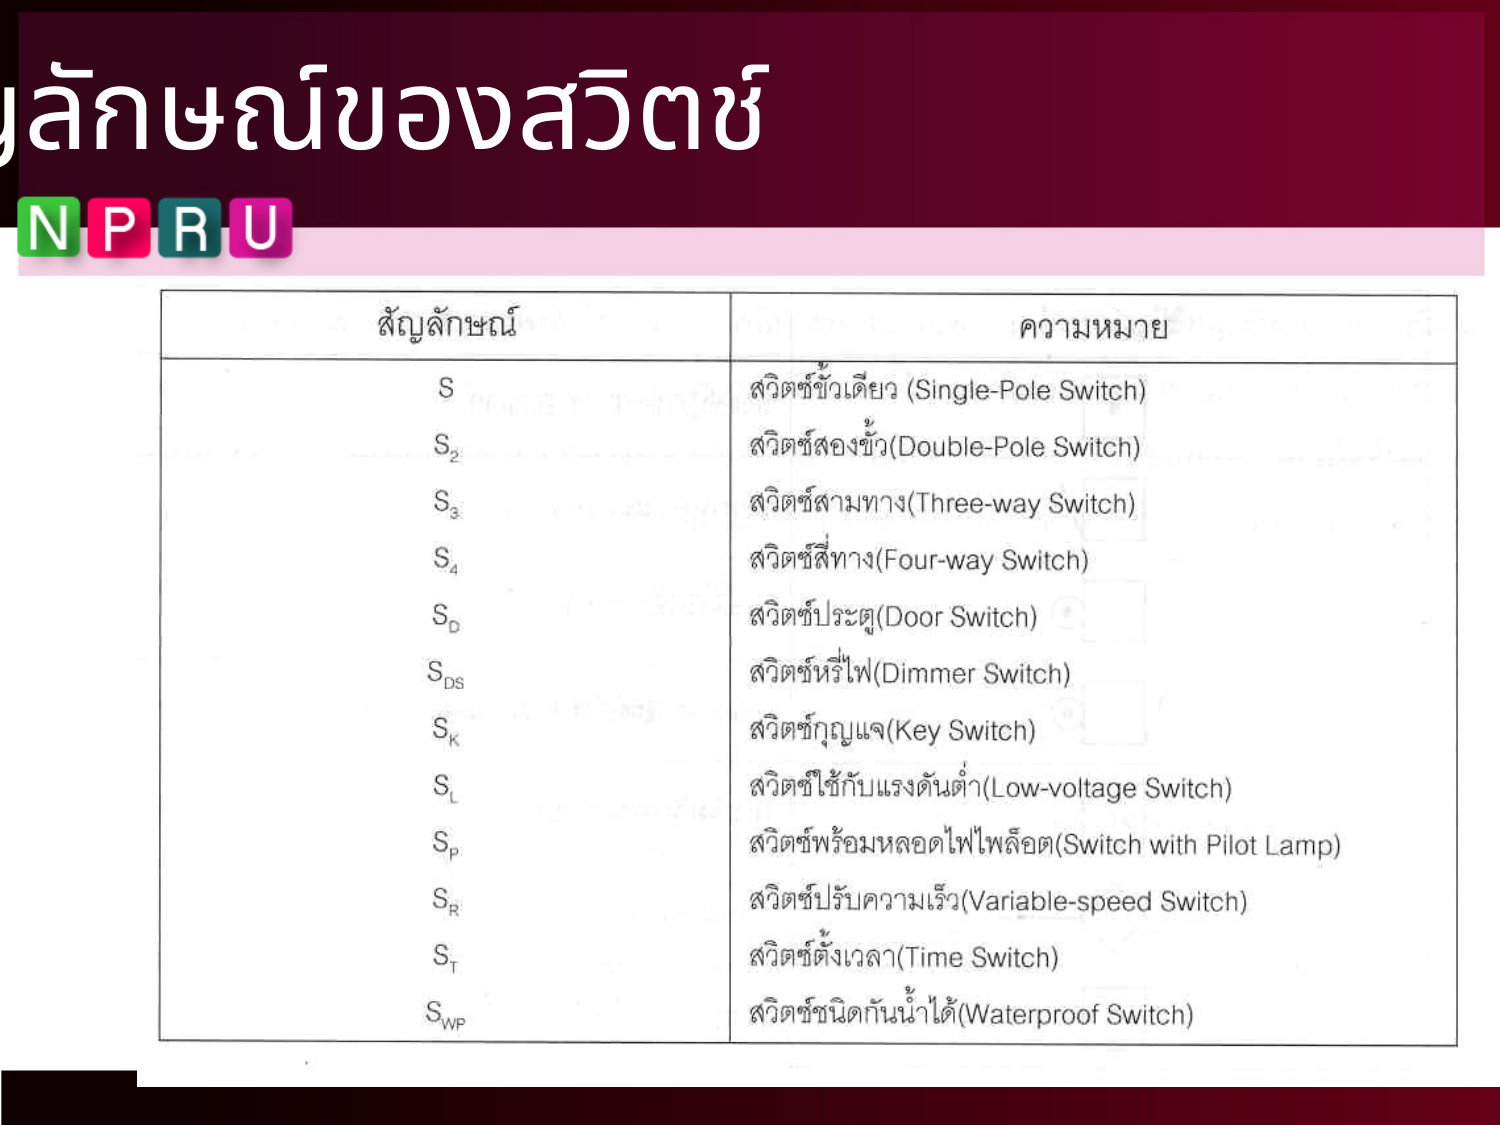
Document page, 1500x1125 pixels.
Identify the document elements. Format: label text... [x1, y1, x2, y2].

text_box สัญลักษณ์ของสวิตช์ [0, 29, 786, 180]
picture [0, 0, 1500, 1125]
